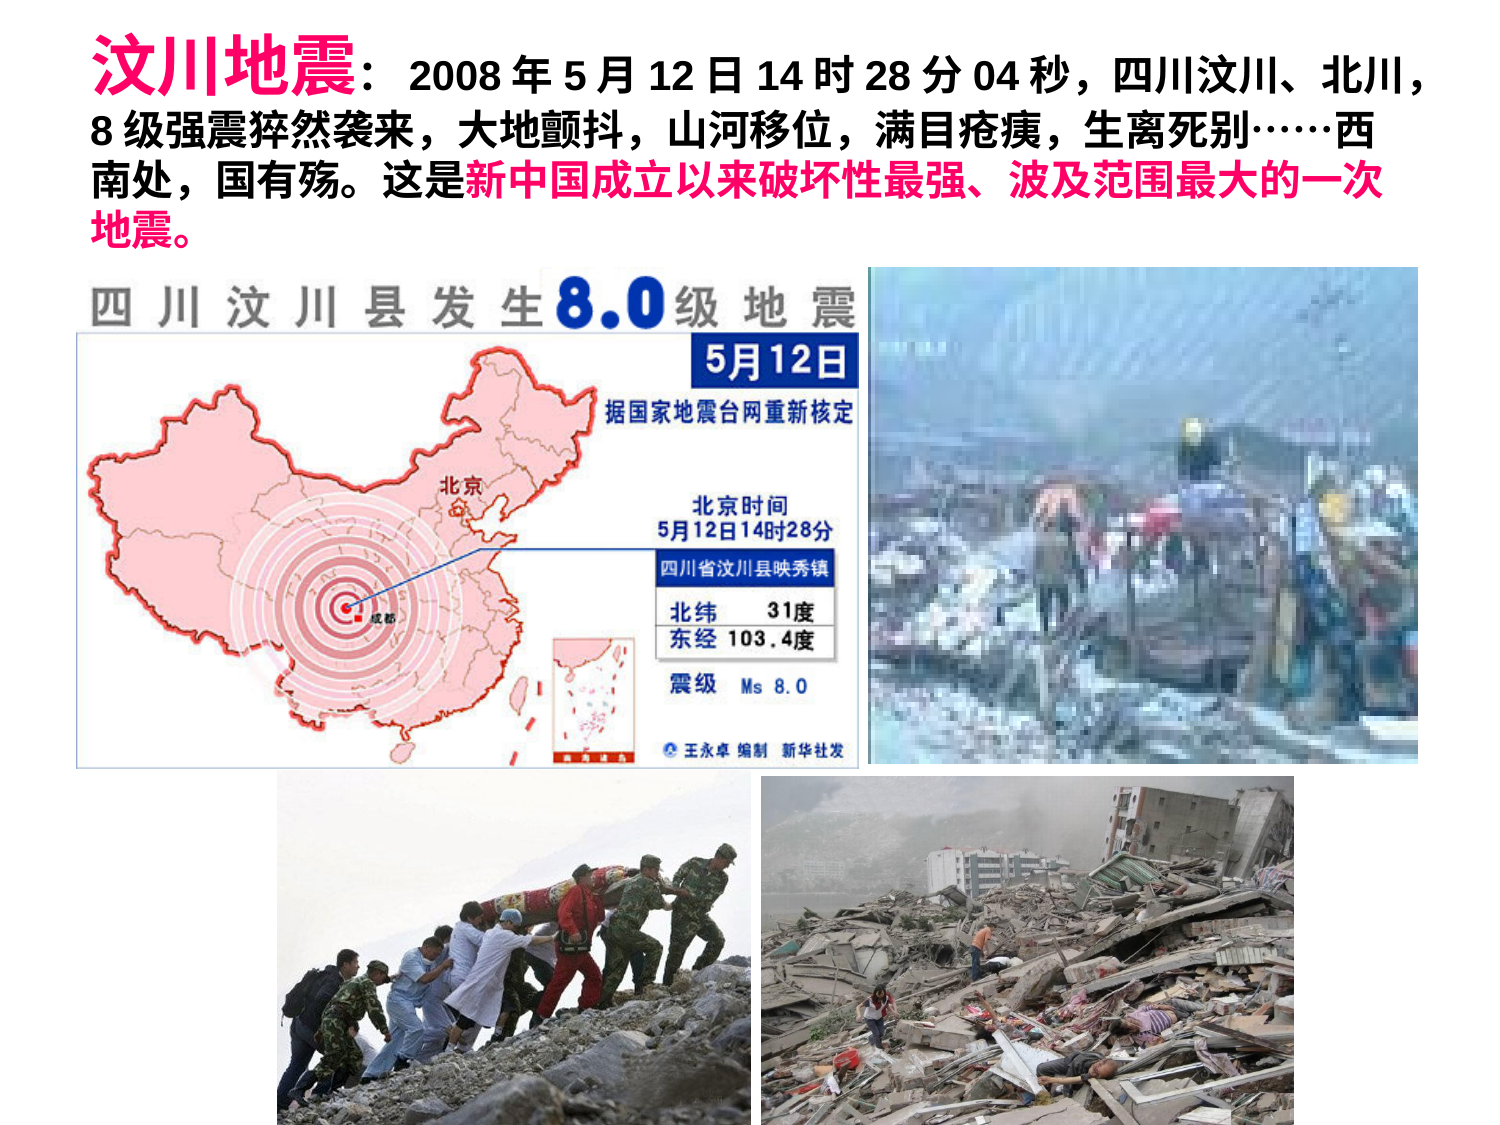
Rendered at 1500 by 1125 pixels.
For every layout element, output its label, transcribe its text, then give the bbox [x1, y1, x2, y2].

title 汶川地震：2008年5月12日14时28分04秒，四川汶川、北川，8级强震猝然袭来，大地颤抖，山河移位，满目疮痍，生离死别……西南处，国有殇。这是新中国成立以来破坏性最强、波及范围最大的一次地震。 [74, 44, 1426, 233]
picture [76, 266, 859, 1125]
picture [867, 266, 1418, 764]
picture [761, 776, 1294, 1125]
